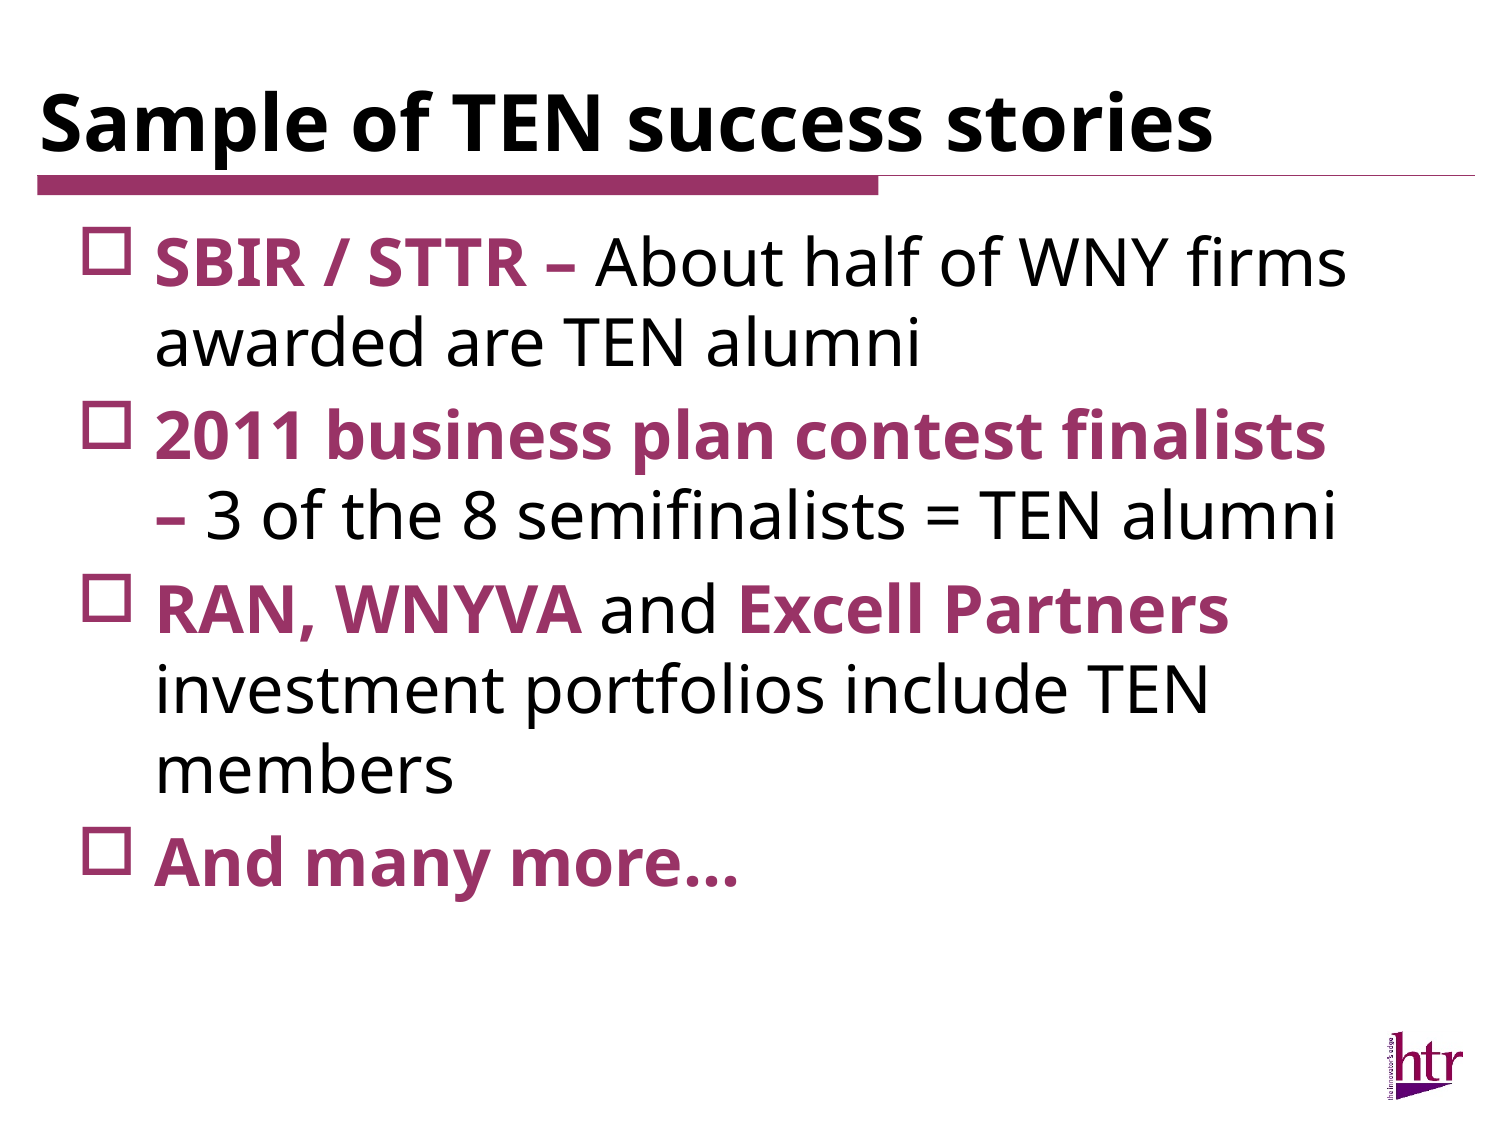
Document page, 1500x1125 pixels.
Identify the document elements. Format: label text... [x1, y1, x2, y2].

title Sample of TEN success stories [24, 37, 1438, 175]
list SBIR / STTR – About half of WNY firms awarded are TEN alumni 2011 business plan contest finalists – 3 of the 8 semifinalists = TEN alumni RAN, WNYVA and Excell Partners investment portfolios include TEN members And many more... [62, 212, 1375, 975]
picture [1387, 1031, 1463, 1100]
